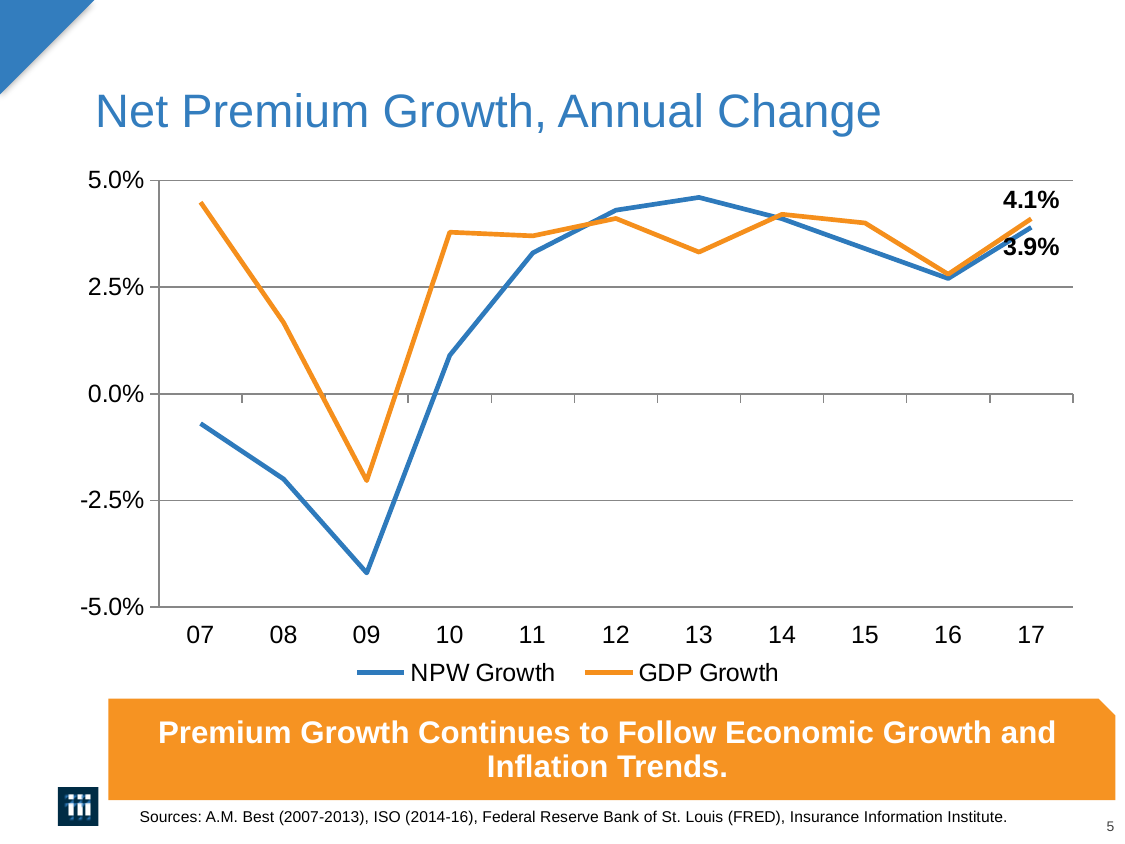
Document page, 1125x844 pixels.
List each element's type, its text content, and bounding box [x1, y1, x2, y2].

text_box Premium Growth Continues to Follow Economic Growth and Inflation Trends. [108, 698, 1116, 801]
chart [47, 145, 1090, 696]
list Sources: A.M. Best (2007-2013), ISO (2014-16), Federal Reserve Bank of St. Louis (FRED), Insurance Information Institute. [139, 801, 1085, 826]
title Net Premium Growth, Annual Change [80, 28, 940, 144]
